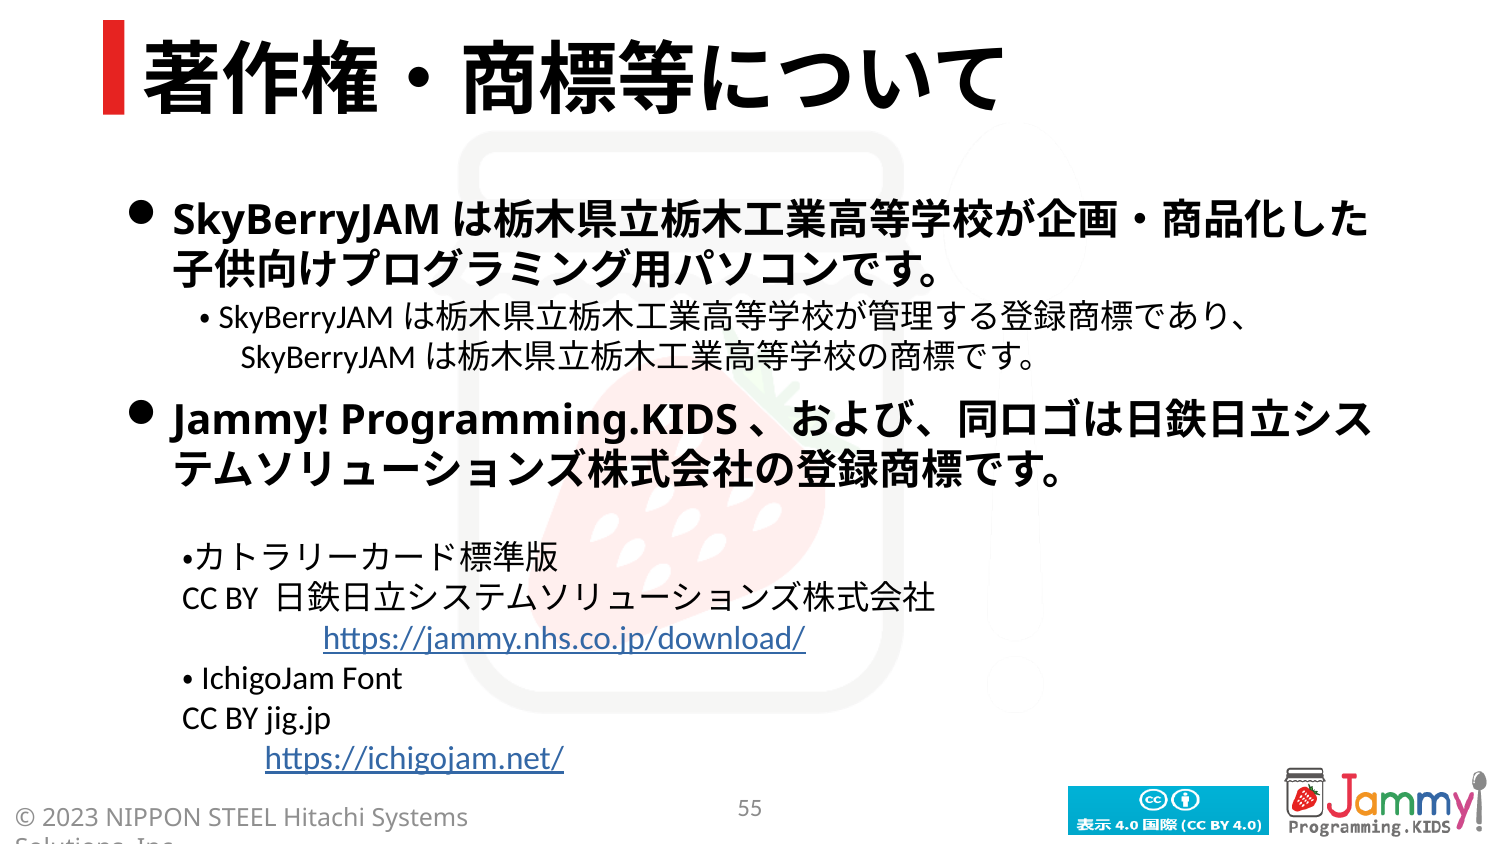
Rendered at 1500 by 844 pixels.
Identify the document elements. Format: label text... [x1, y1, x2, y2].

picture [1281, 763, 1490, 837]
slide_number 55 [581, 786, 919, 827]
picture [1068, 786, 1269, 835]
